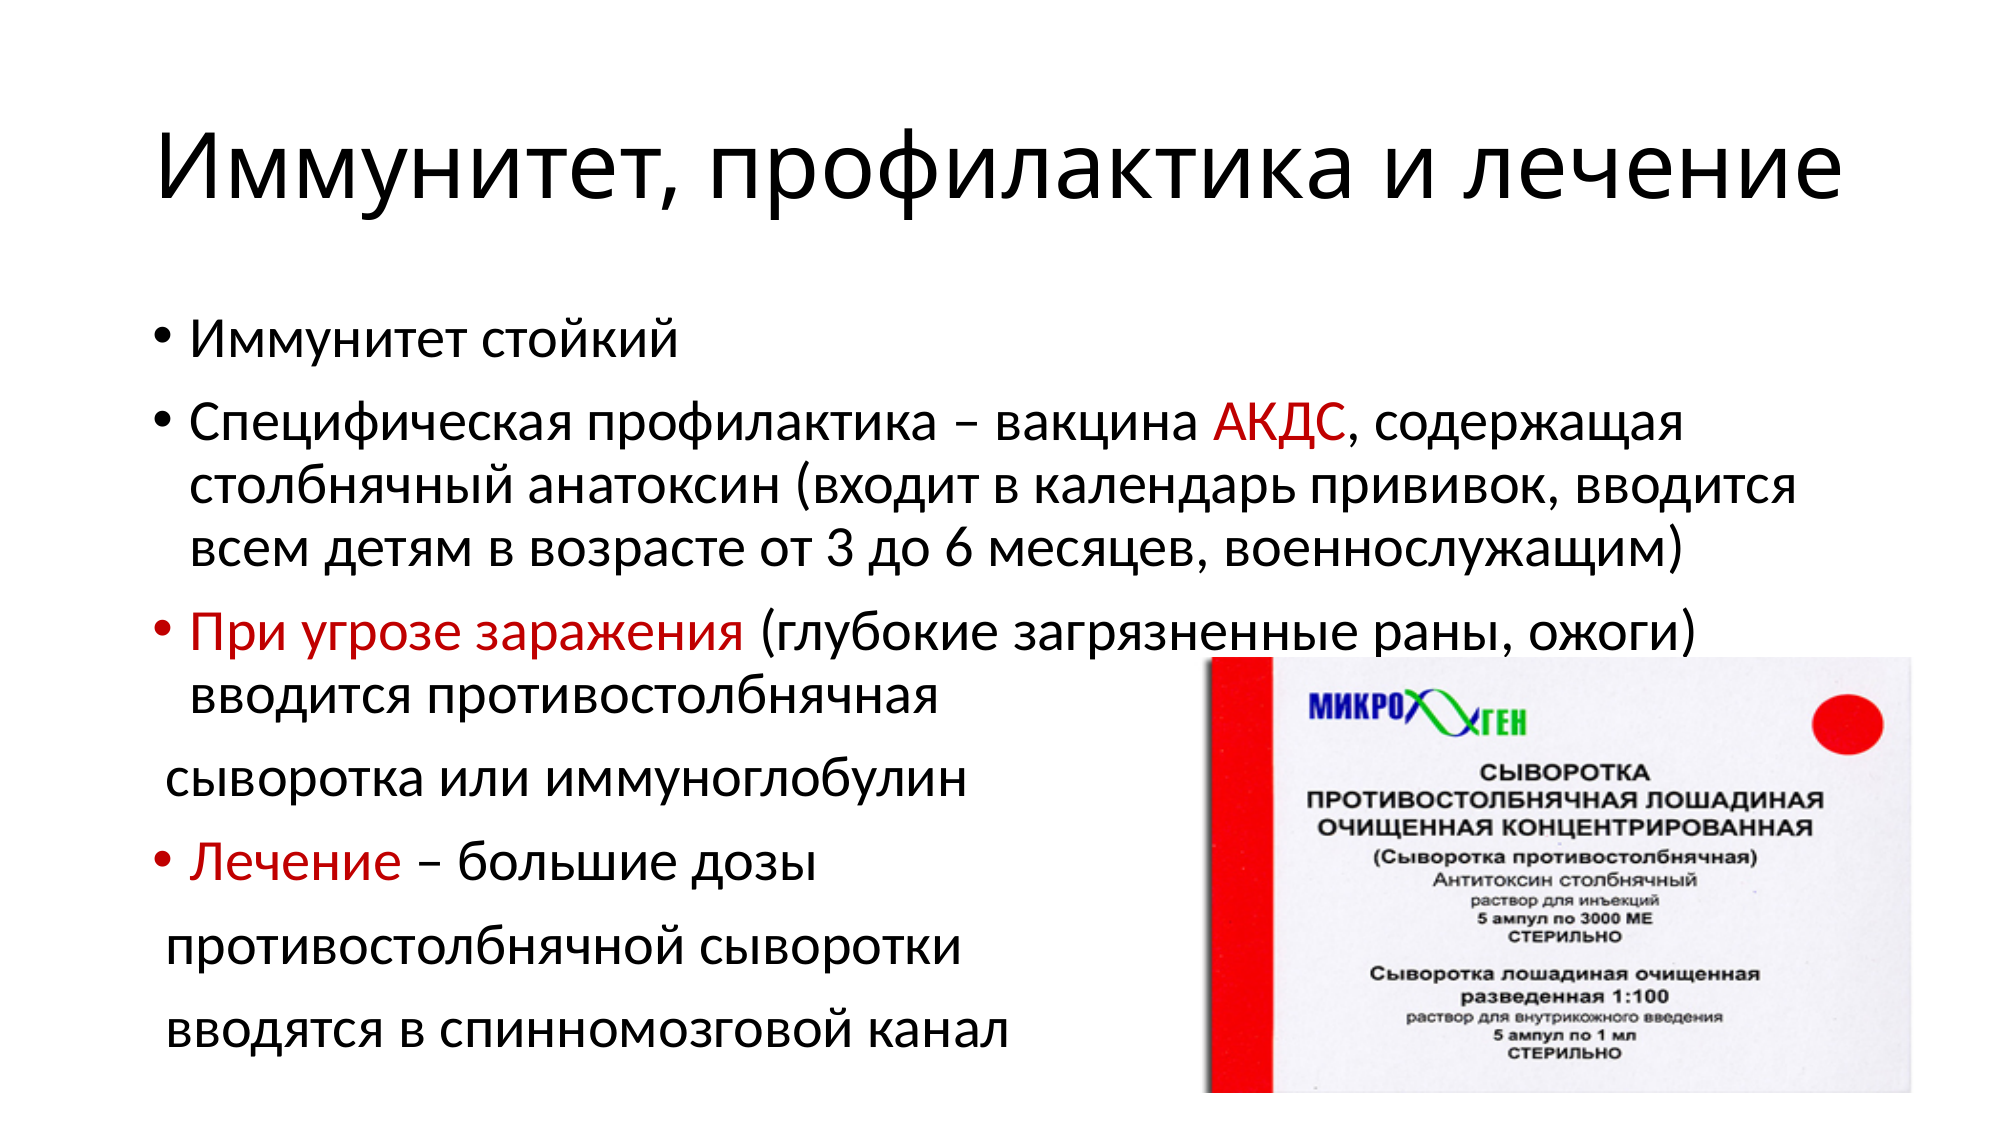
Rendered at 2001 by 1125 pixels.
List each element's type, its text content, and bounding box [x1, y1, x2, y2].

title Иммунитет, профилактика и лечение [137, 59, 1863, 278]
picture [1180, 657, 1944, 1093]
list Иммунитет стойкий Специфическая профилактика – вакцина АКДС, содержащая столбнячный анатоксин (входит в календарь прививок, вводится всем детям в возрасте от 3 до 6 месяцев, военнослужащим) При угрозе заражения (глубокие загрязненные раны, ожоги) вводится противостолбнячная сыворотка или иммуноглобулин Лечение – большие дозы противостолбнячной сыворотки вводятся в спинномозговой канал [137, 299, 1944, 1078]
